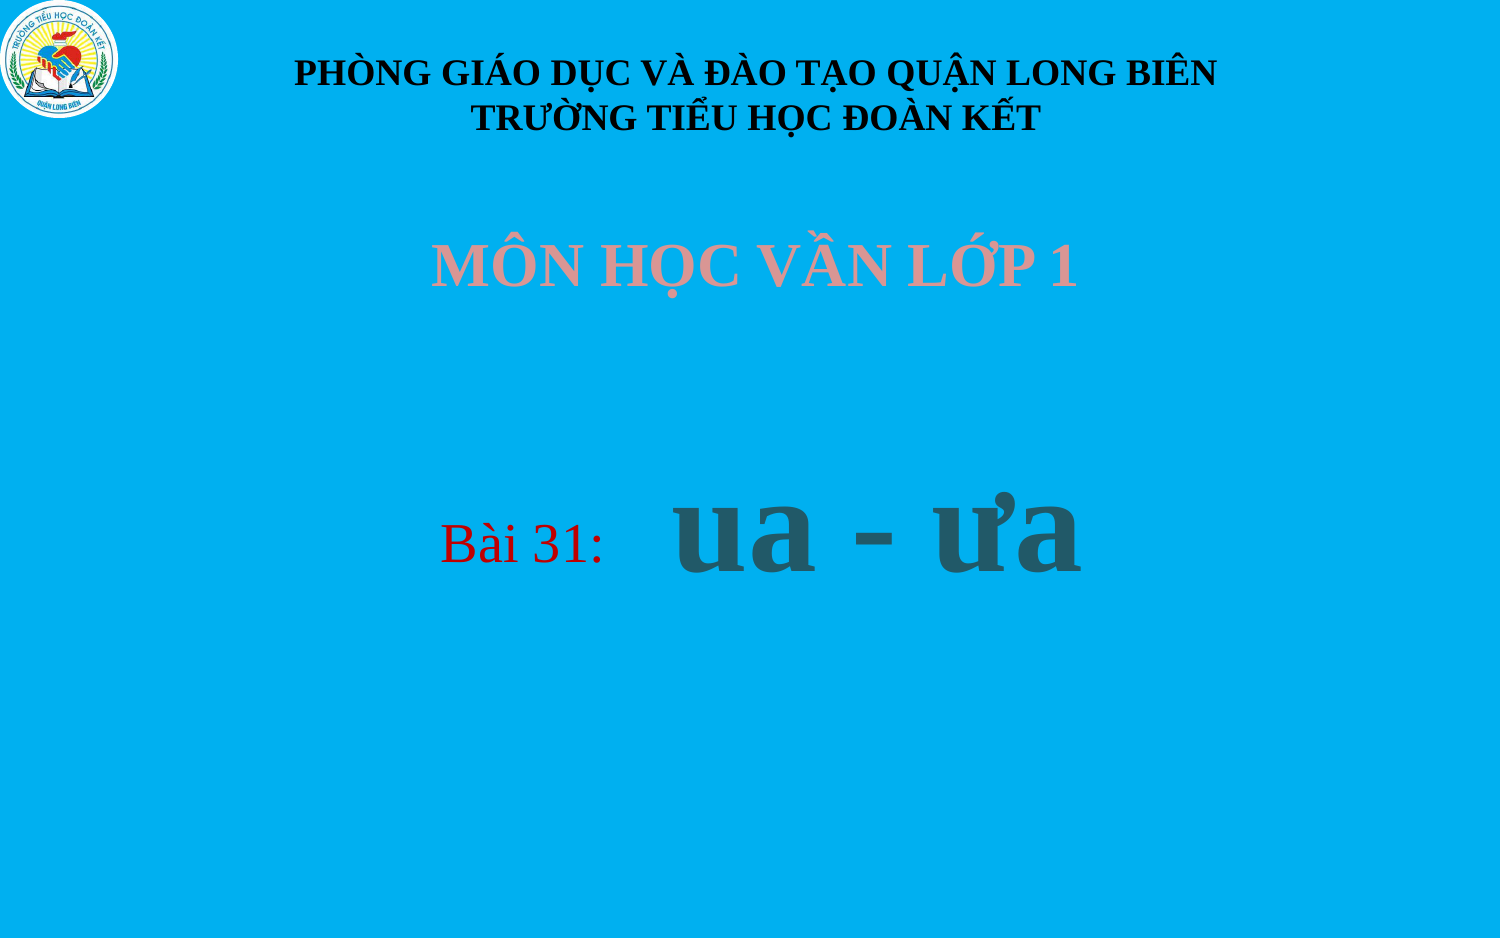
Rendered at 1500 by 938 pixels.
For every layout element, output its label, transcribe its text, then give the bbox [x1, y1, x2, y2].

text_box ua - ưa [645, 426, 1110, 607]
text_box MÔN HỌC VẦN LỚP 1 [233, 216, 1280, 307]
text_box Bài 31: [426, 499, 646, 582]
text_box PHÒNG GIÁO DỤC VÀ ĐÀO TẠO QUẬN LONG BIÊN TRƯỜNG TIỂU HỌC ĐOÀN KẾT [218, 40, 1294, 146]
picture [0, 0, 118, 117]
